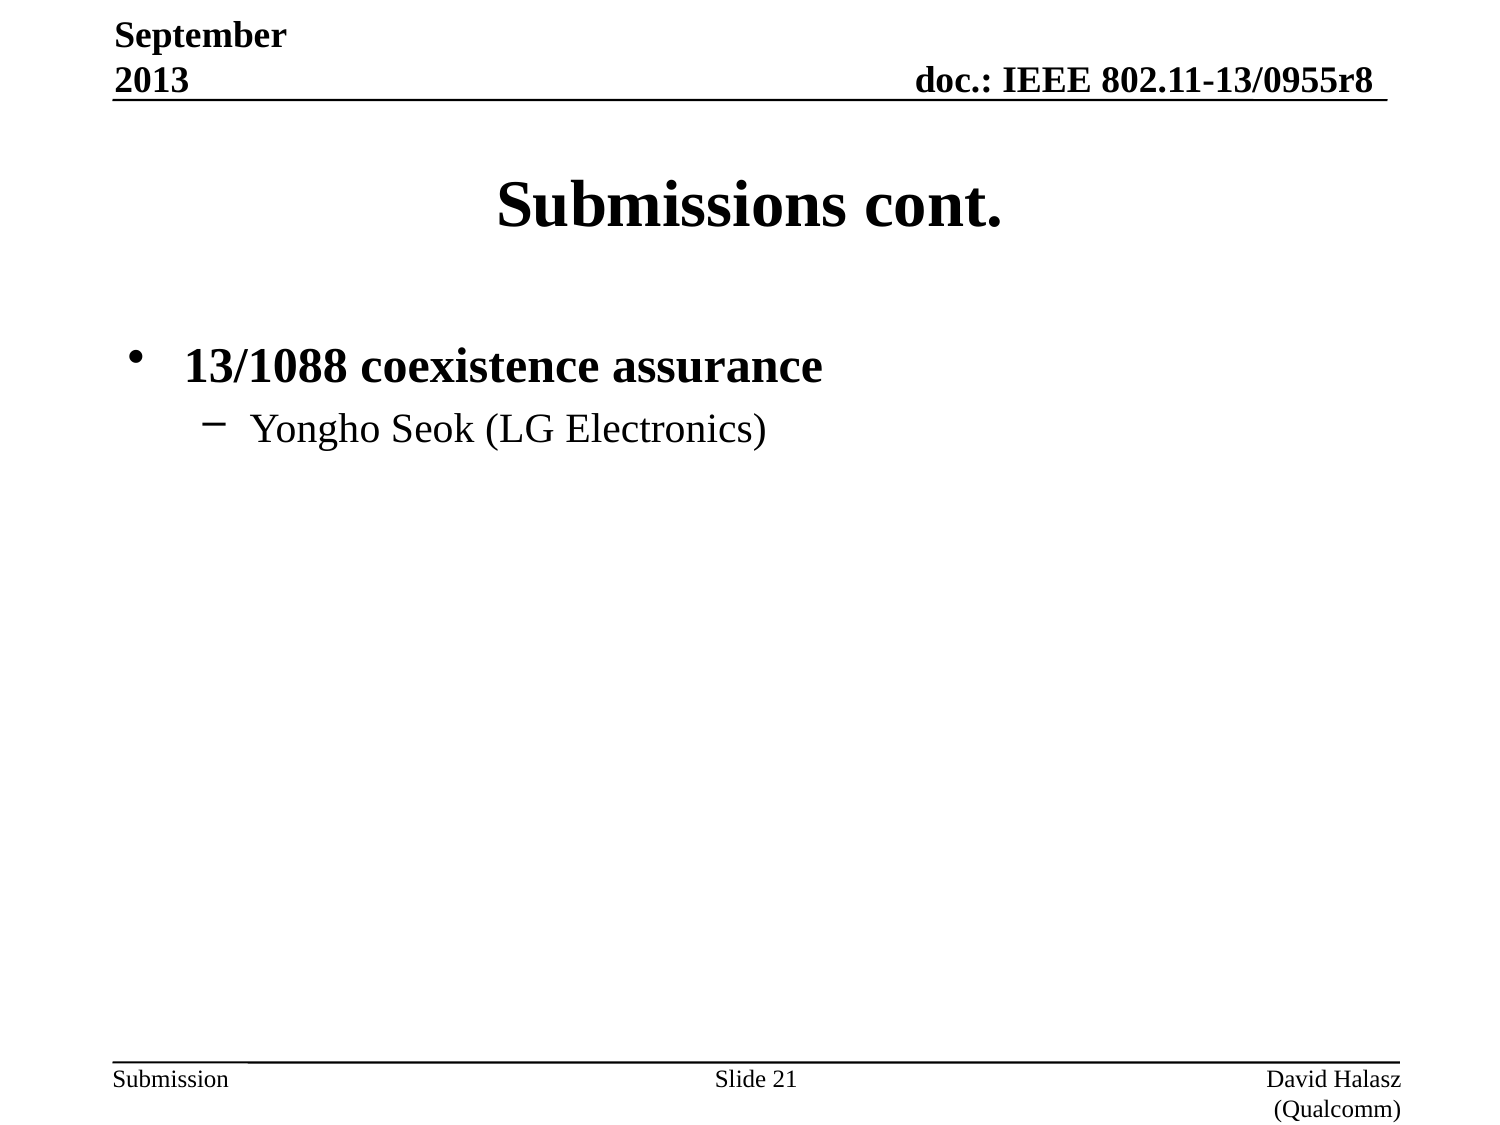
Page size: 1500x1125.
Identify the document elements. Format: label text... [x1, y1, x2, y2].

title Submissions cont. [112, 112, 1388, 288]
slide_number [114, 54, 333, 101]
slide_number Slide 21 [712, 1061, 800, 1093]
list 13/1088 coexistence assurance Yongho Seok (LG Electronics) [112, 324, 1388, 1001]
footer David Halasz (Qualcomm) [1264, 1061, 1402, 1093]
